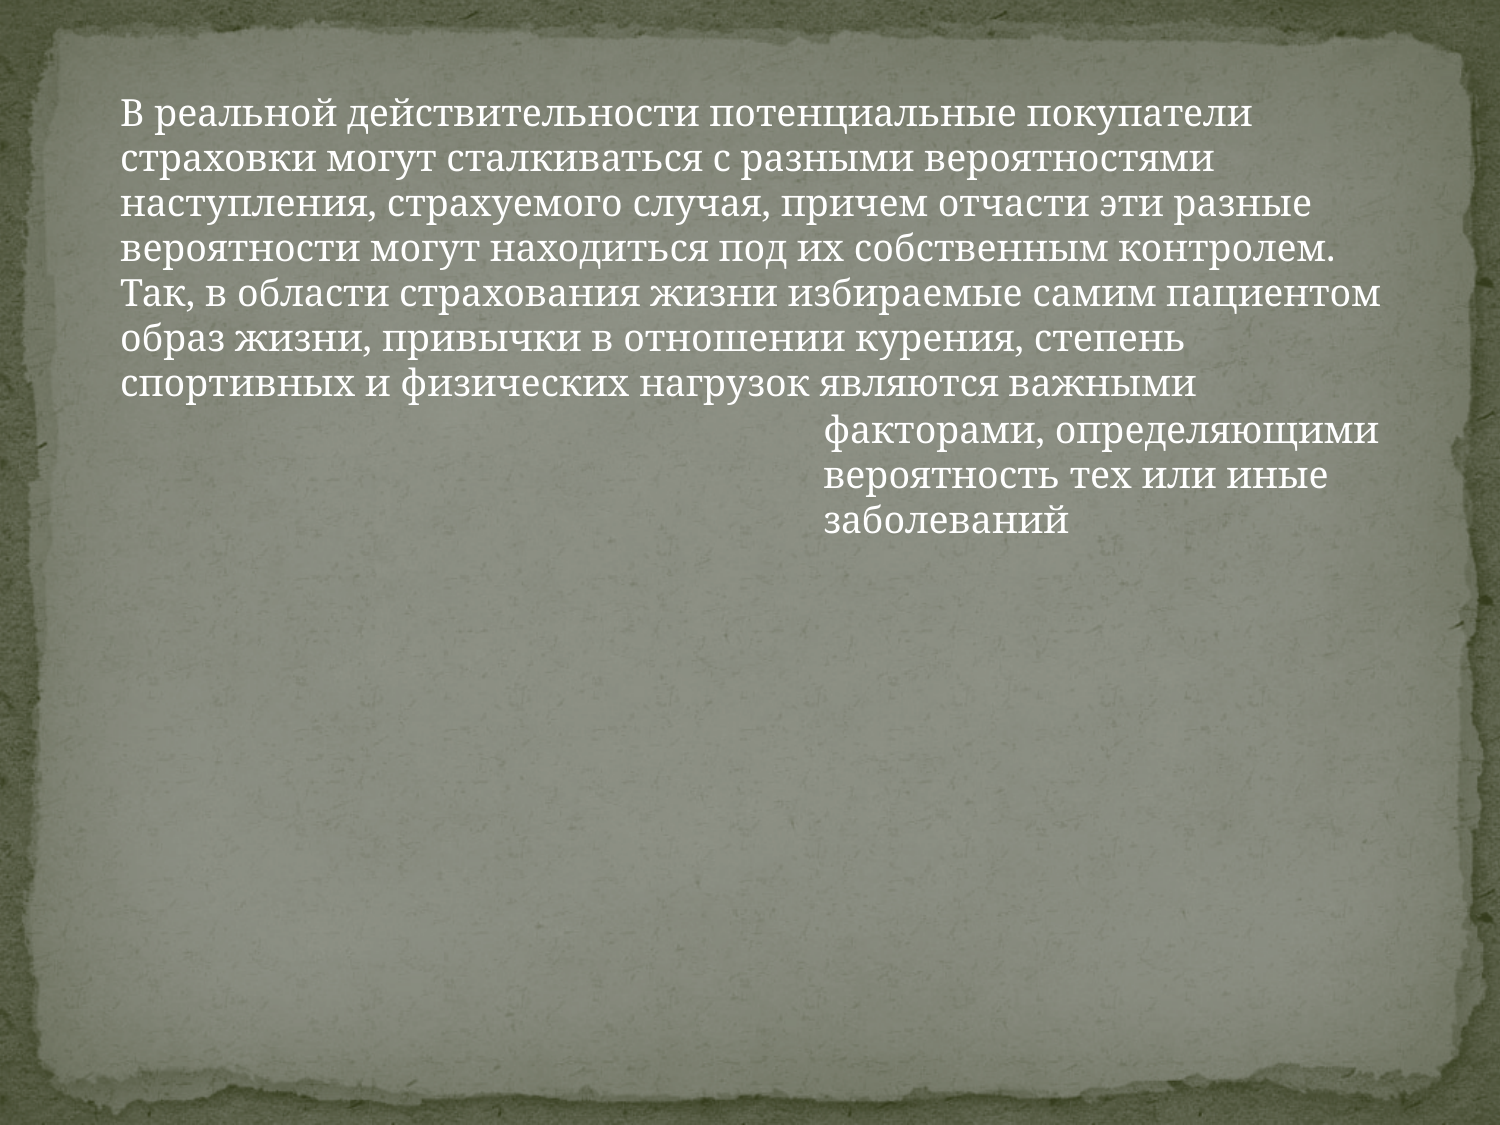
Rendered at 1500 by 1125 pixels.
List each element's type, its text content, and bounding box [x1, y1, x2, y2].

text_box В реальной действительности потенциальные покупатели страховки могут сталкиваться с разными вероятностями наступления, страхуемого случая, причем отчасти эти разные вероятности могут находиться под их собственным контролем. Так, в области страхования жизни избираемые самим пациентом образ жизни, привычки в отношении курения, степень спортивных и физических нагрузок являются важными [105, 81, 1407, 412]
text_box факторами, определяющими вероятность тех или иные заболеваний [808, 398, 1500, 549]
